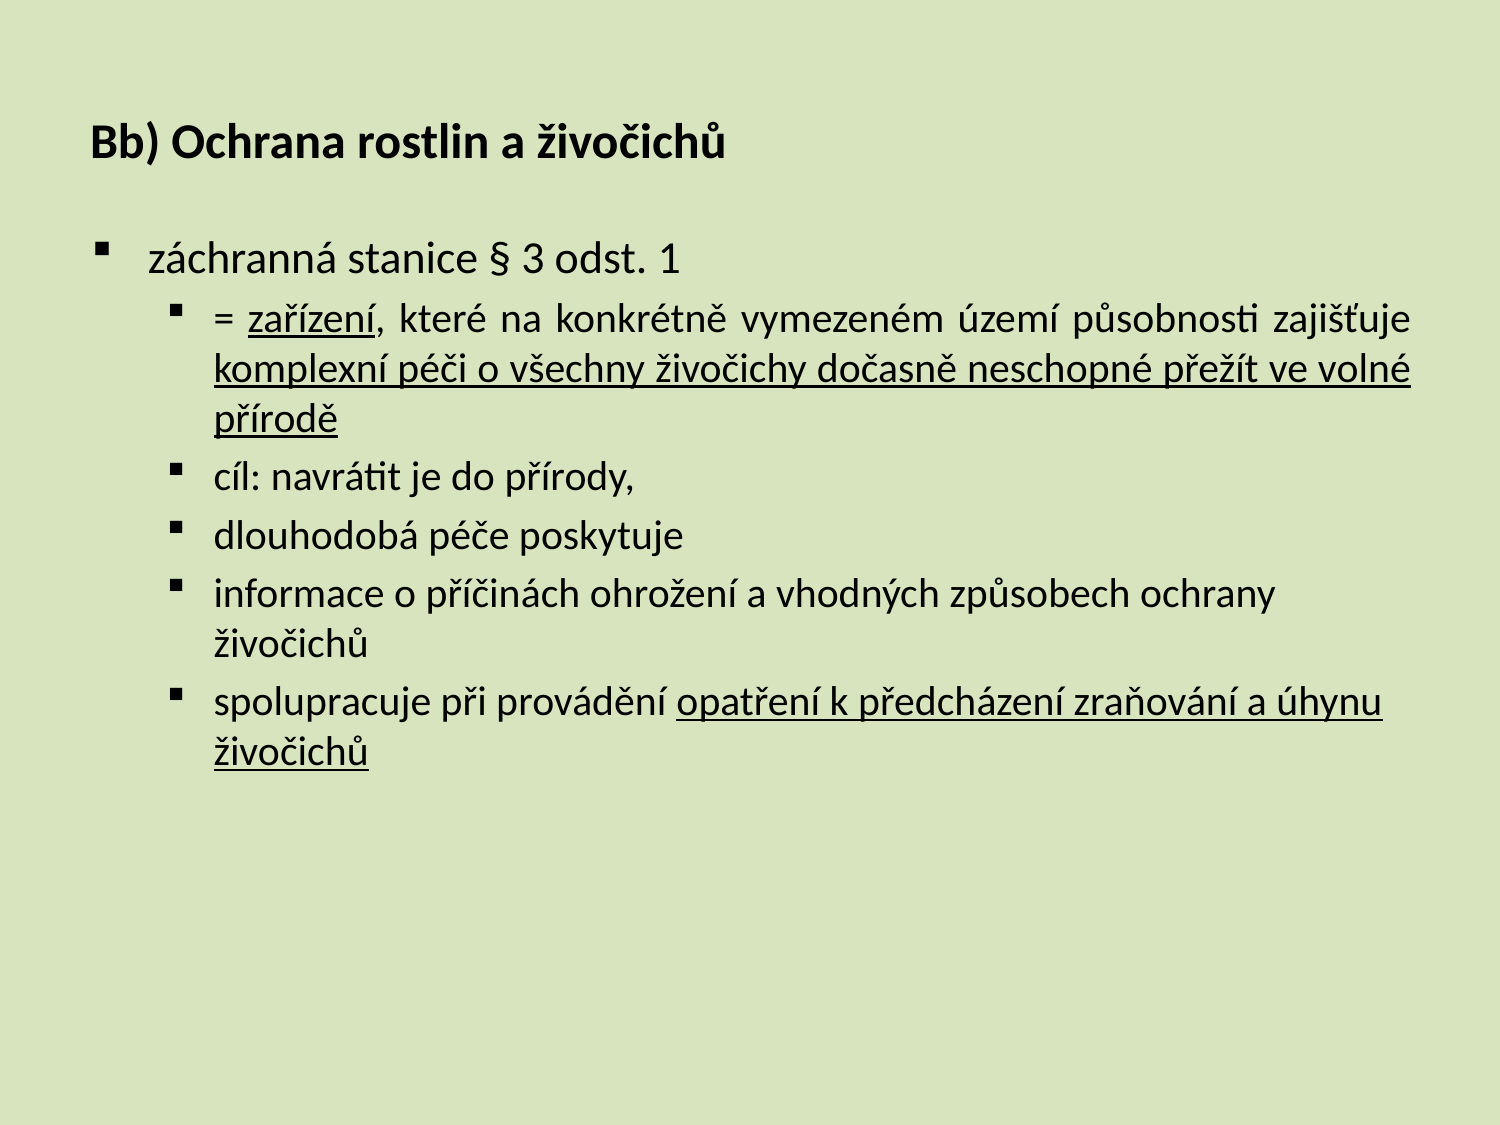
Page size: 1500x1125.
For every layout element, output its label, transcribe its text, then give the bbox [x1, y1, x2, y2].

list záchranná stanice § 3 odst. 1 = zařízení, které na konkrétně vymezeném území působnosti zajišťuje komplexní péči o všechny živočichy dočasně neschopné přežít ve volné přírodě cíl: navrátit je do přírody, dlouhodobá péče poskytuje informace o příčinách ohrožení a vhodných způsobech ochrany živočichů spolupracuje při provádění opatření k předcházení zraňování a úhynu živočichů [76, 219, 1427, 1071]
title Bb) Ochrana rostlin a živočichů [75, 45, 1425, 233]
